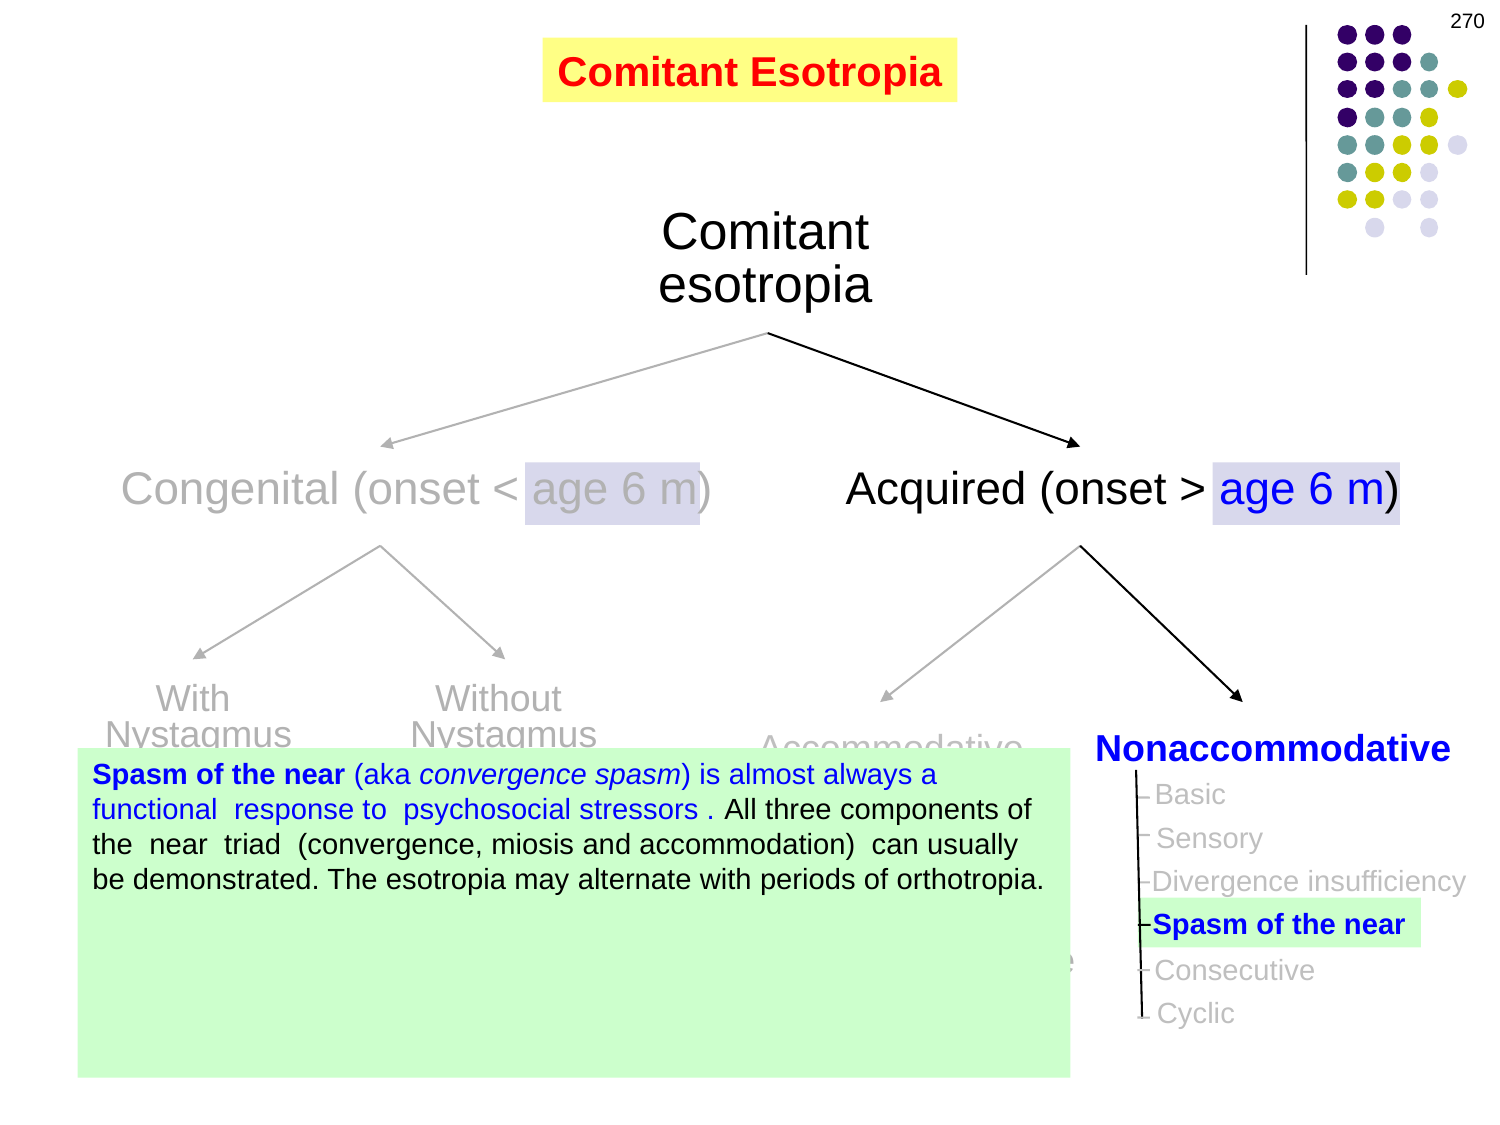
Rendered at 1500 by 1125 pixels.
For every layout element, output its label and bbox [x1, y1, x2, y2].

slide_number [1149, 0, 1500, 75]
text_box [380, 332, 1081, 450]
text_box [830, 451, 1415, 525]
text_box [880, 545, 1243, 703]
text_box [643, 199, 888, 321]
text_box [105, 451, 729, 525]
text_box [542, 37, 958, 103]
text_box [77, 674, 1091, 1078]
text_box [1080, 716, 1483, 1038]
text_box [192, 545, 506, 660]
